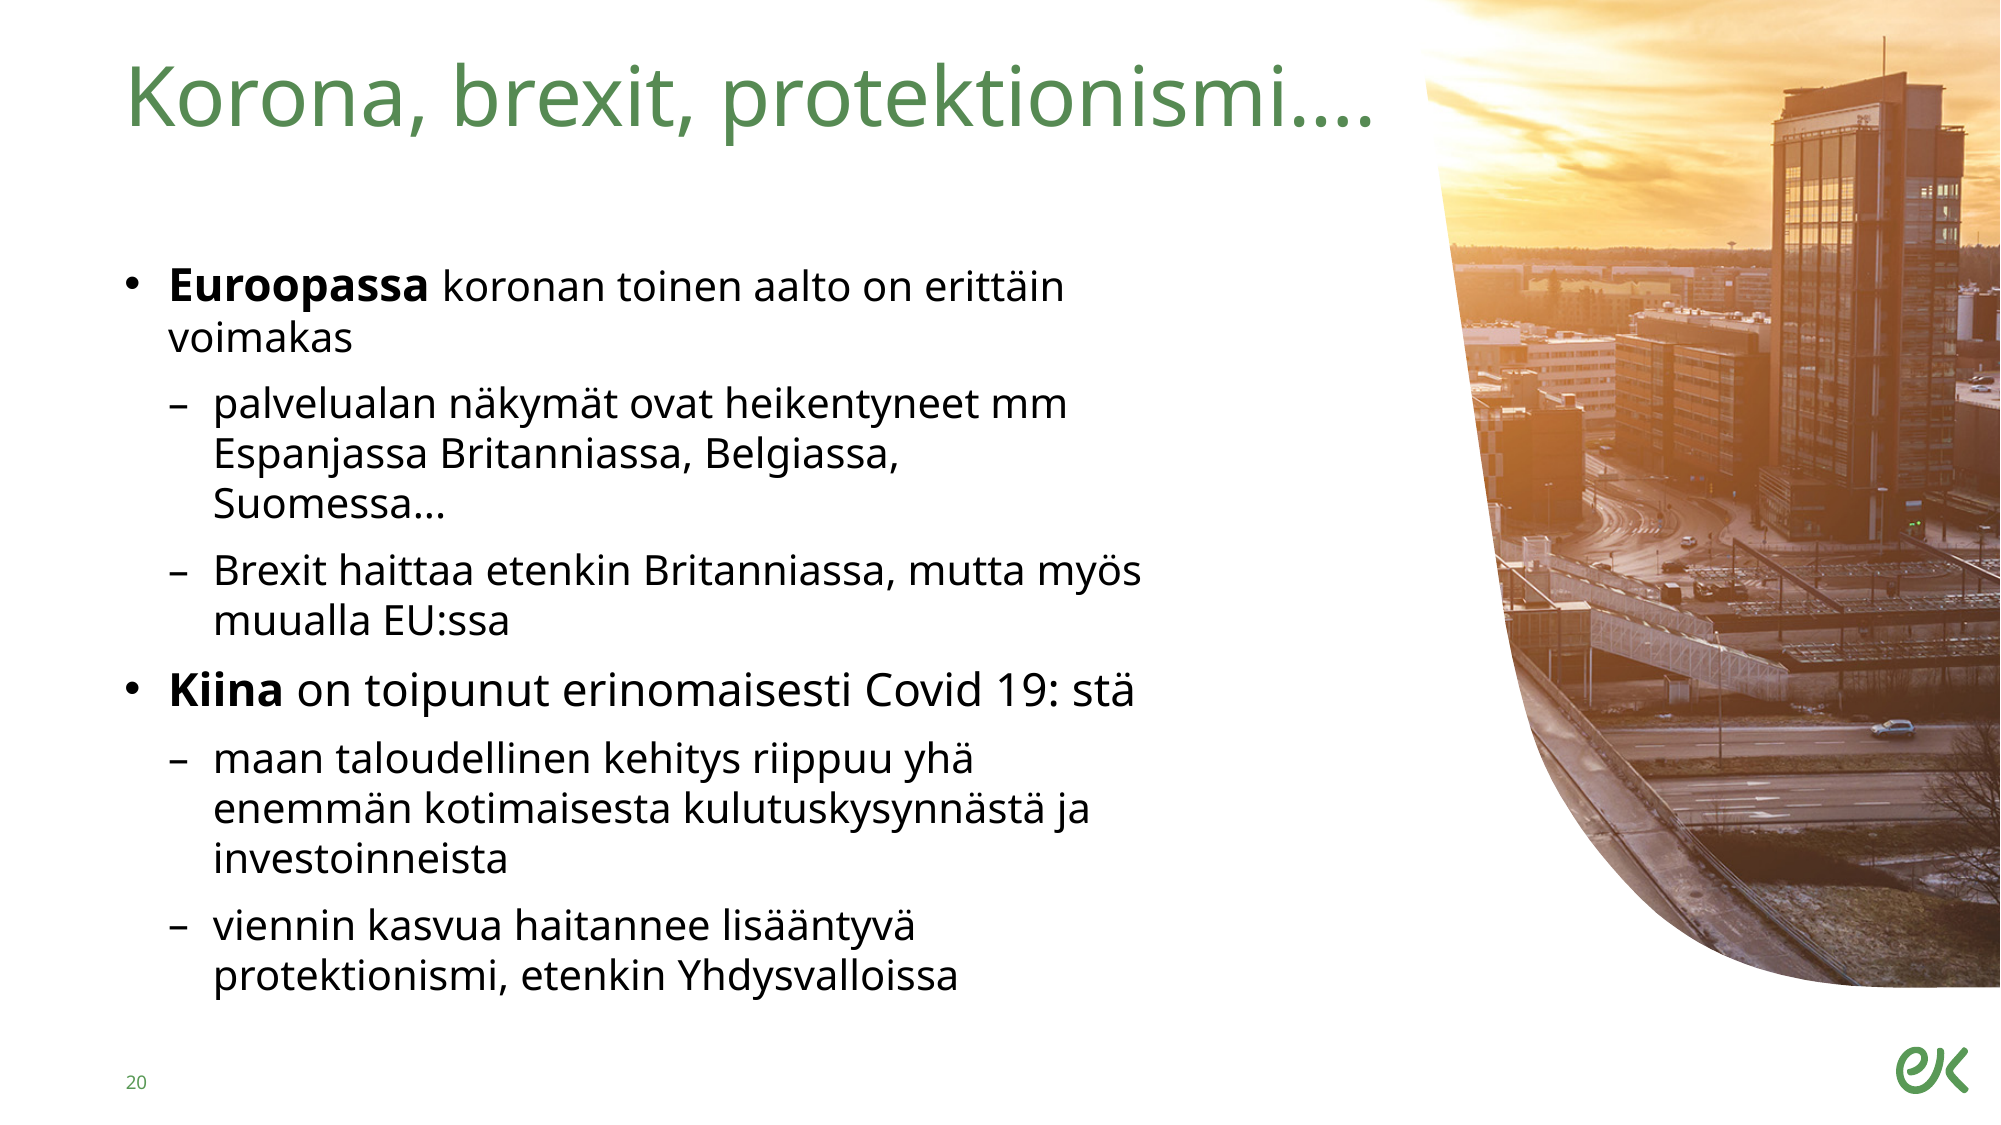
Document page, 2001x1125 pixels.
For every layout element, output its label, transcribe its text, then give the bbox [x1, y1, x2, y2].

title Korona, brexit, protektionismi…. [124, 54, 1389, 232]
list Euroopassa koronan toinen aalto on erittäin voimakas palvelualan näkymät ovat heikentyneet mm Espanjassa Britanniassa, Belgiassa, Suomessa... Brexit haittaa etenkin Britanniassa, mutta myös muualla EU:ssa Kiina on toipunut erinomaisesti Covid 19: stä maan taloudellinen kehitys riippuu yhä enemmän kotimaisesta kulutuskysynnästä ja investoinneista viennin kasvua haitannee lisääntyvä protektionismi, etenkin Yhdysvalloissa [124, 255, 1144, 1020]
picture [1413, 0, 2000, 988]
slide_number 20 [125, 1070, 185, 1095]
